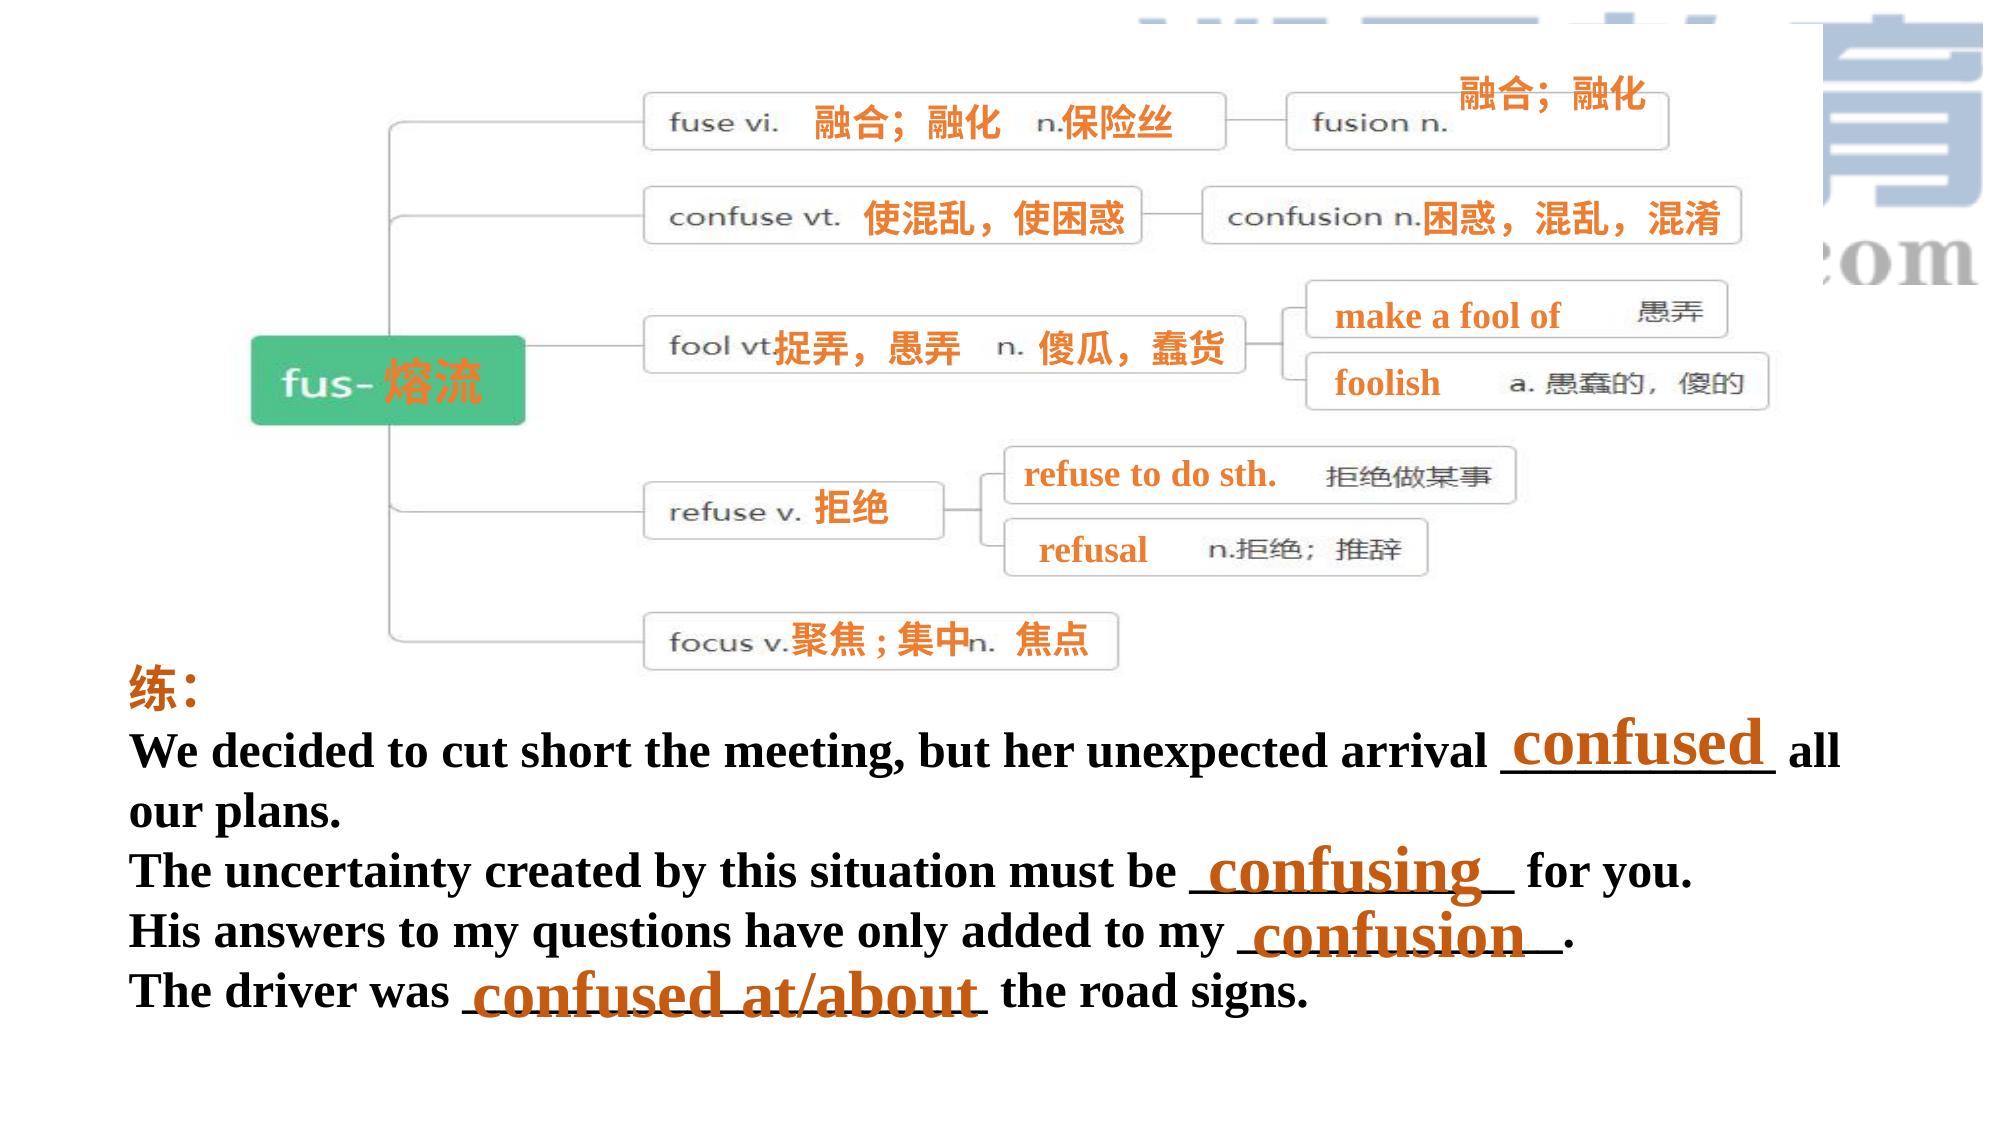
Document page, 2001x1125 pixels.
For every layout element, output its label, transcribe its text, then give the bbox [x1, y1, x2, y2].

text_box confusion [1237, 883, 1542, 979]
picture [135, 10, 1983, 691]
text_box confused [1497, 691, 1780, 785]
text_box confused at/about [457, 943, 994, 1039]
text_box 练： We decided to cut short the meeting, but her unexpected arrival ___________ all our plans. The uncertainty created by this situation must be _____________ for you. His answers to my questions have only added to my _____________. The driver was _____________________ the road signs. [114, 650, 1922, 1026]
text_box confusing [1193, 818, 1498, 914]
